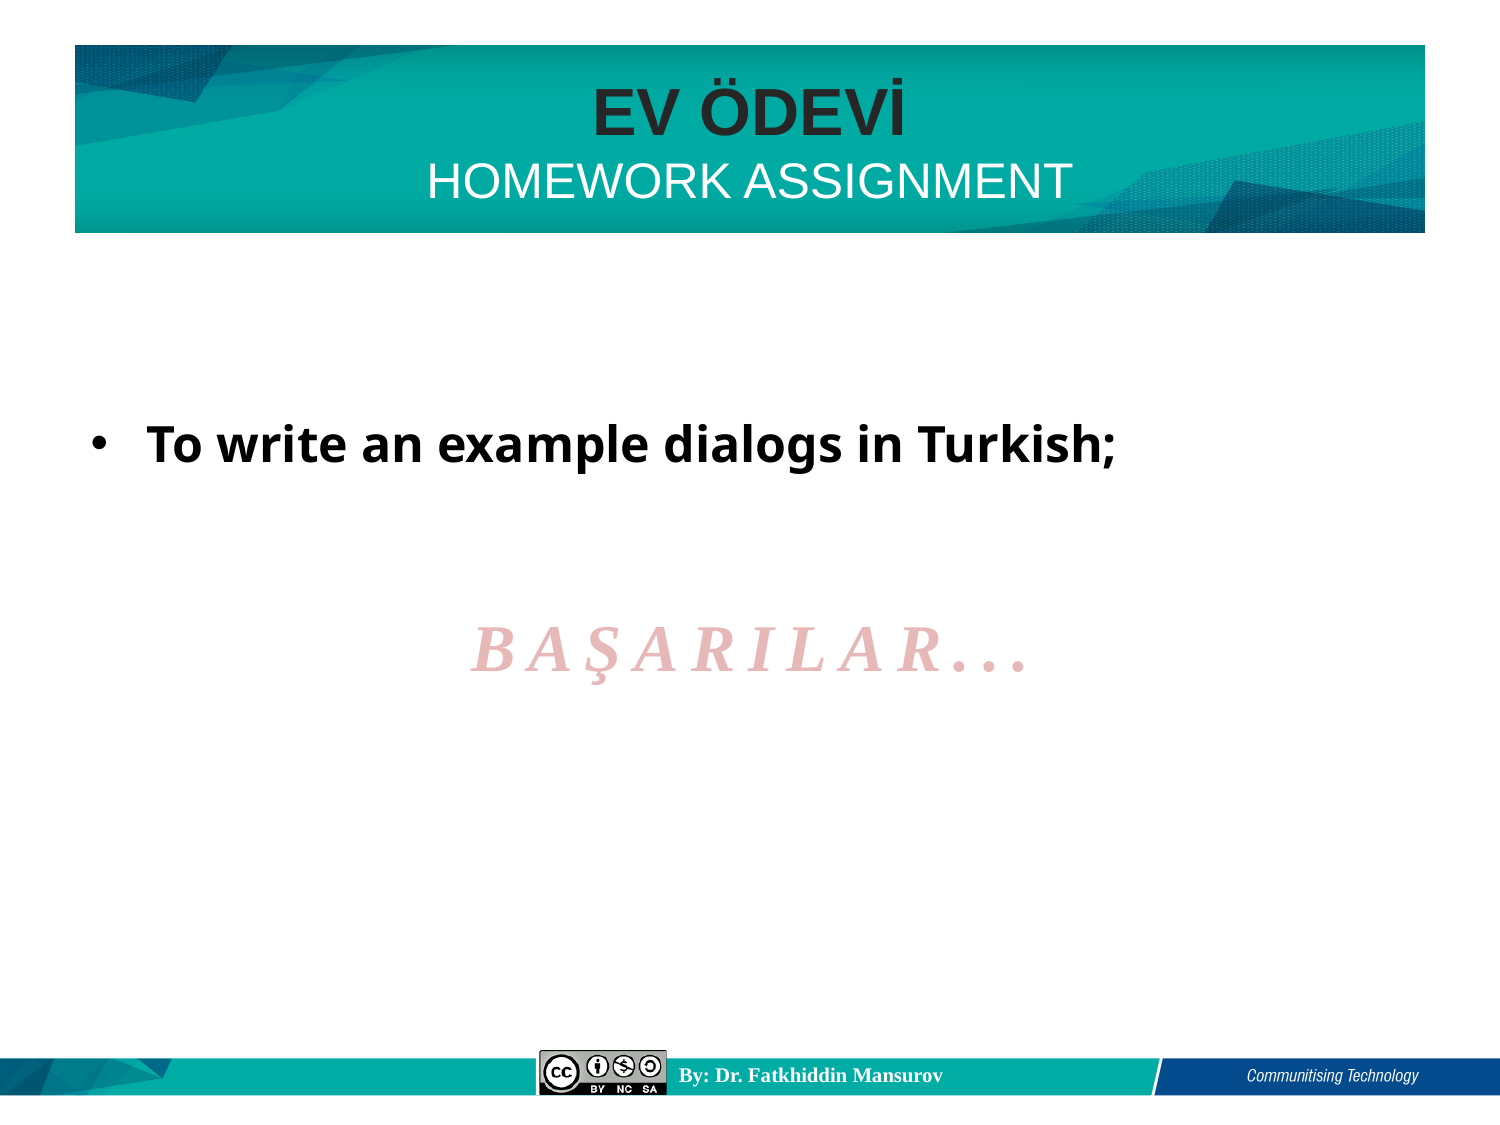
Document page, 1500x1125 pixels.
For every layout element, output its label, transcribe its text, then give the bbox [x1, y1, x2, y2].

list To write an example dialogs in Turkish; BAŞARILAR... [75, 314, 1426, 910]
picture [0, 0, 1500, 1125]
title EV ÖDEVİ HOMEWORK ASSIGNMENT [75, 45, 1425, 233]
